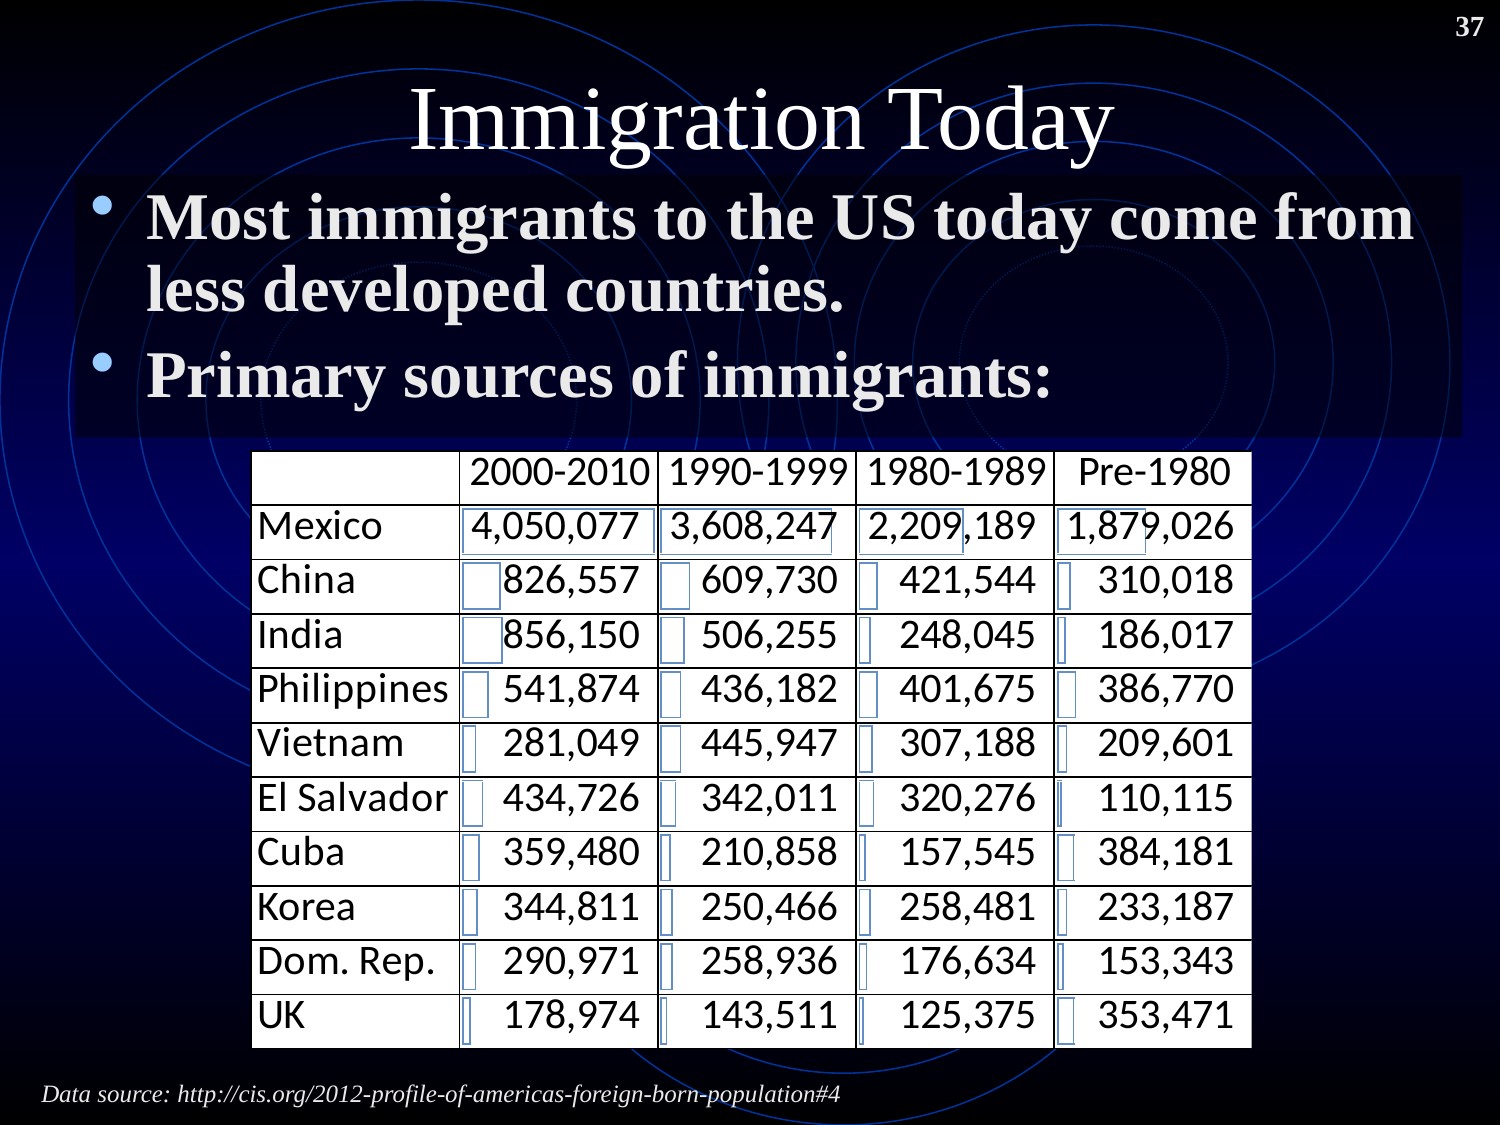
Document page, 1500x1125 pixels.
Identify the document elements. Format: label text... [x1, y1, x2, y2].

title Immigration Today [125, 37, 1400, 174]
picture [249, 449, 1254, 1051]
text_box Data source: http://cis.org/2012-profile-of-americas-foreign-born-population#4 [26, 1074, 857, 1116]
list Most immigrants to the US today come from less developed countries. Primary sources of immigrants: [75, 174, 1463, 438]
slide_number 37 [1187, 0, 1500, 75]
